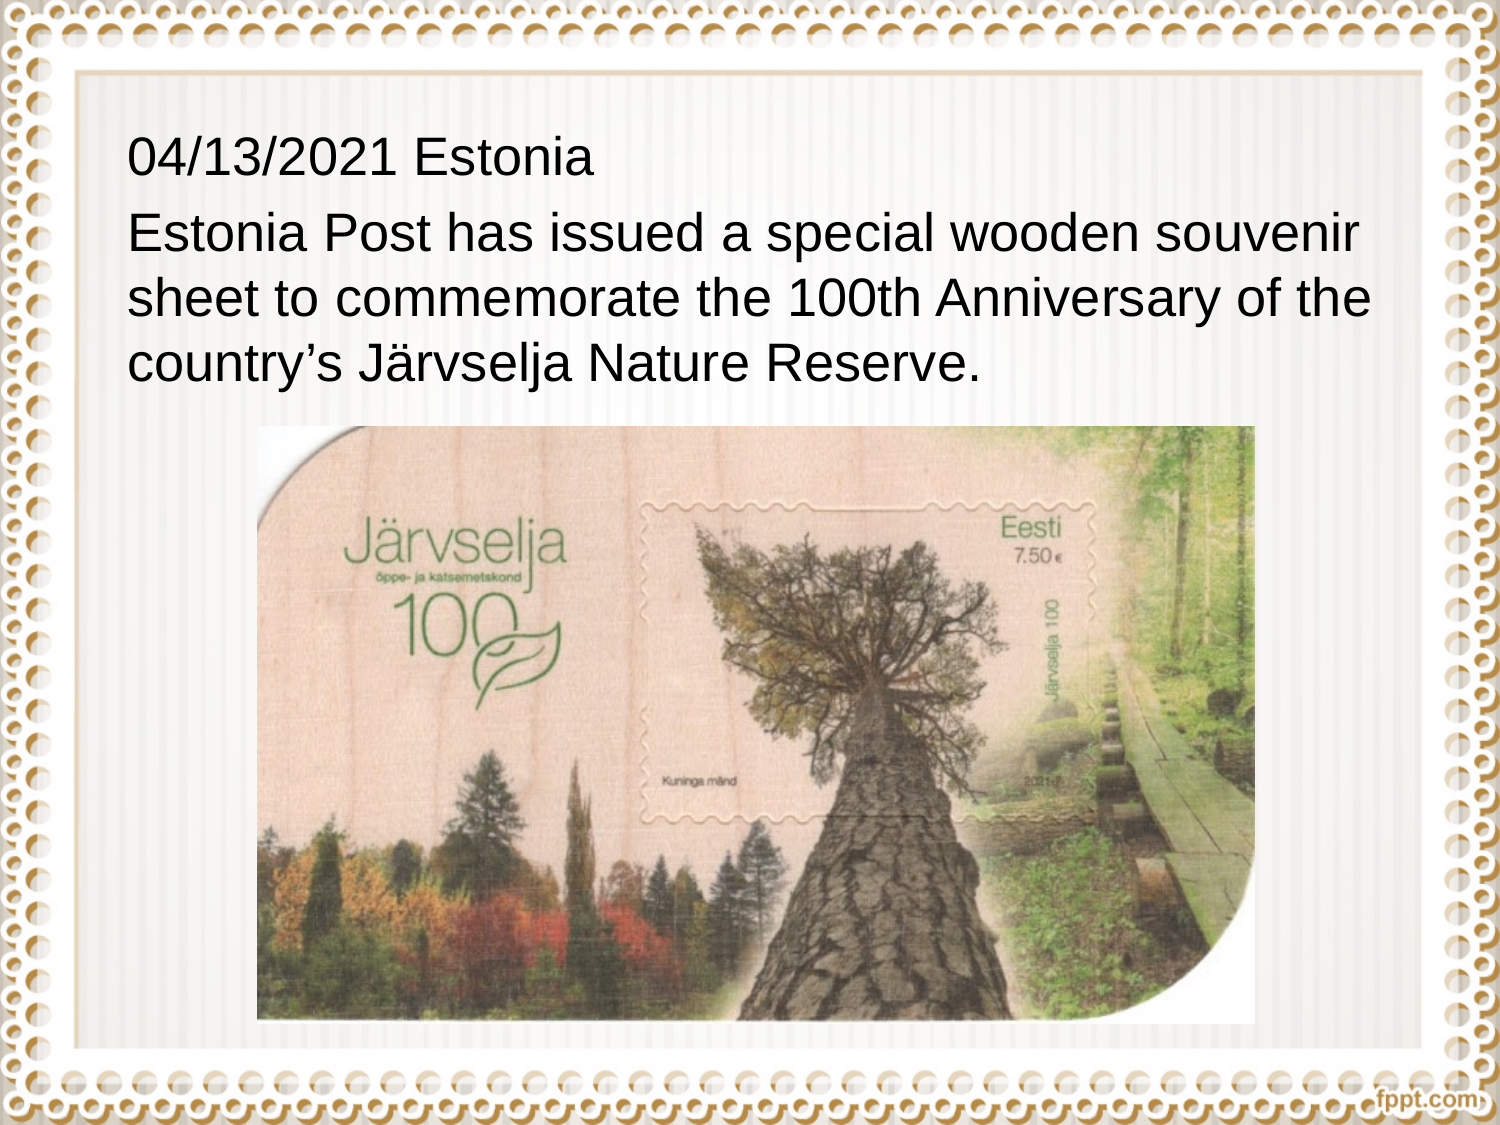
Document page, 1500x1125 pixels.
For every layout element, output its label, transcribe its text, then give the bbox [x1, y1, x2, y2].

picture [0, 0, 1500, 1125]
list 04/13/2021 Estonia Estonia Post has issued a special wooden souvenir sheet to commemorate the 100th Anniversary of the country’s Järvselja Nature Reserve. [112, 113, 1400, 427]
